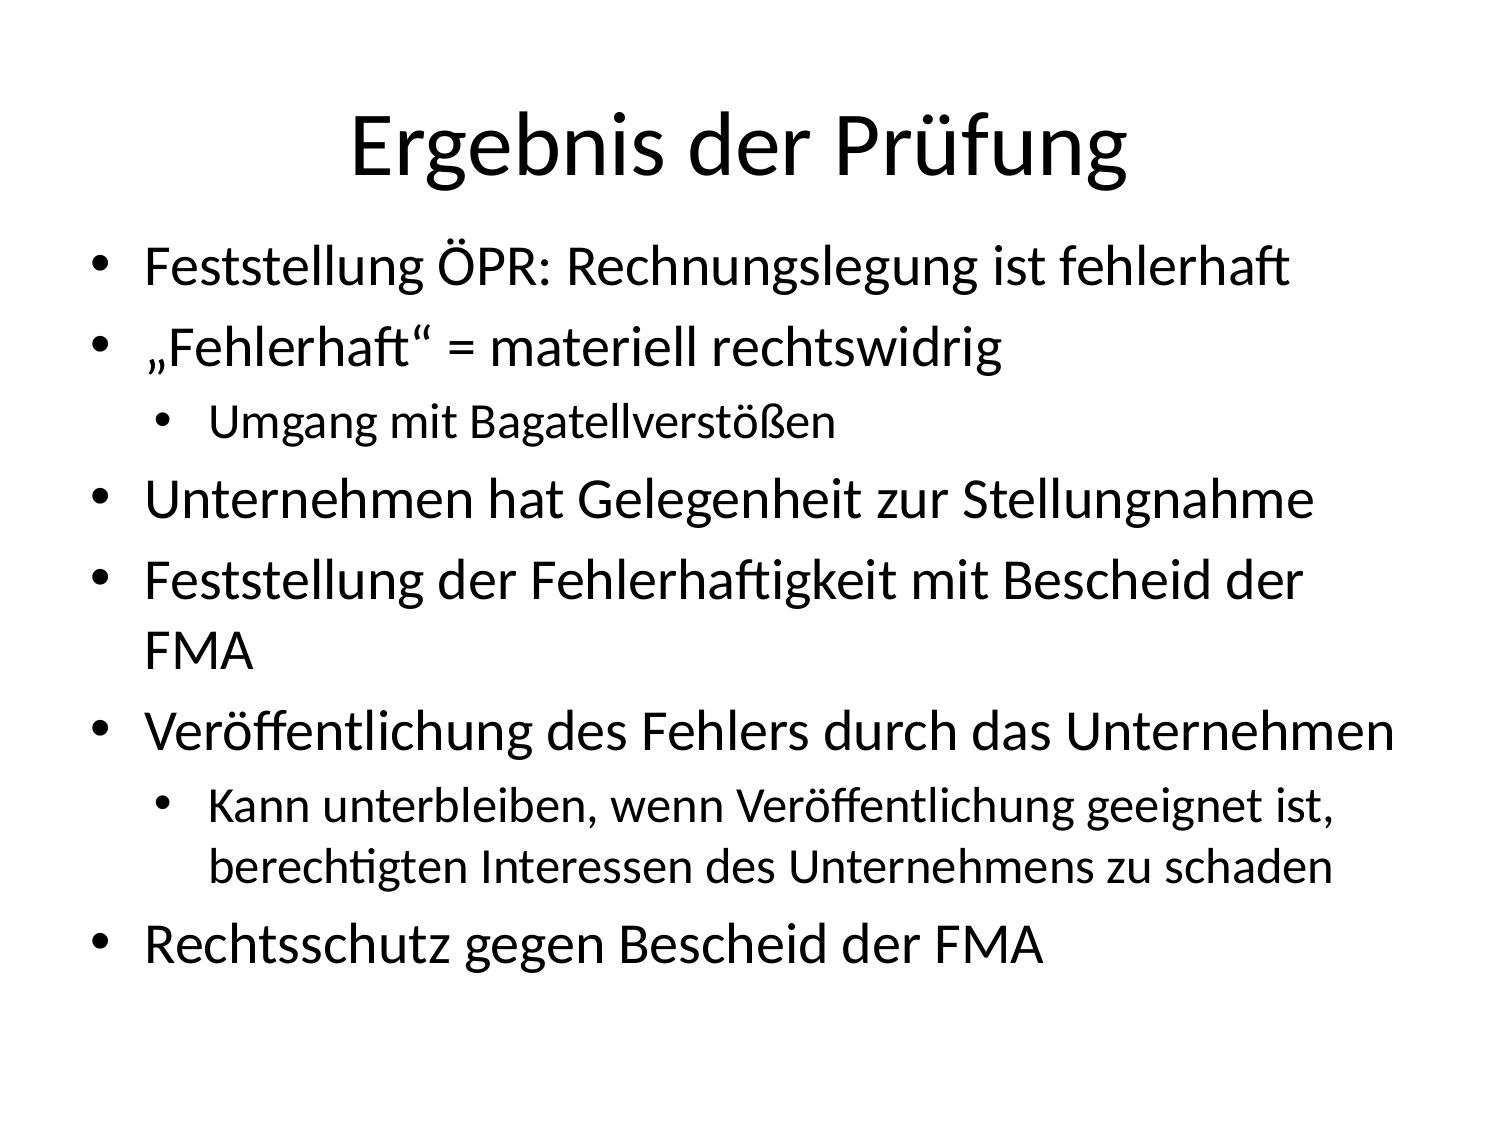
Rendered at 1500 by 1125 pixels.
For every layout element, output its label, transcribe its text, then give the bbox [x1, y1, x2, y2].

list Feststellung ÖPR: Rechnungslegung ist fehlerhaft „Fehlerhaft“ = materiell rechtswidrig Umgang mit Bagatellverstößen Unternehmen hat Gelegenheit zur Stellungnahme Feststellung der Fehlerhaftigkeit mit Bescheid der FMA Veröffentlichung des Fehlers durch das Unternehmen Kann unterbleiben, wenn Veröffentlichung geeignet ist, berechtigten Interessen des Unternehmens zu schaden Rechtsschutz gegen Bescheid der FMA [75, 219, 1425, 1005]
title Ergebnis der Prüfung [75, 45, 1425, 219]
